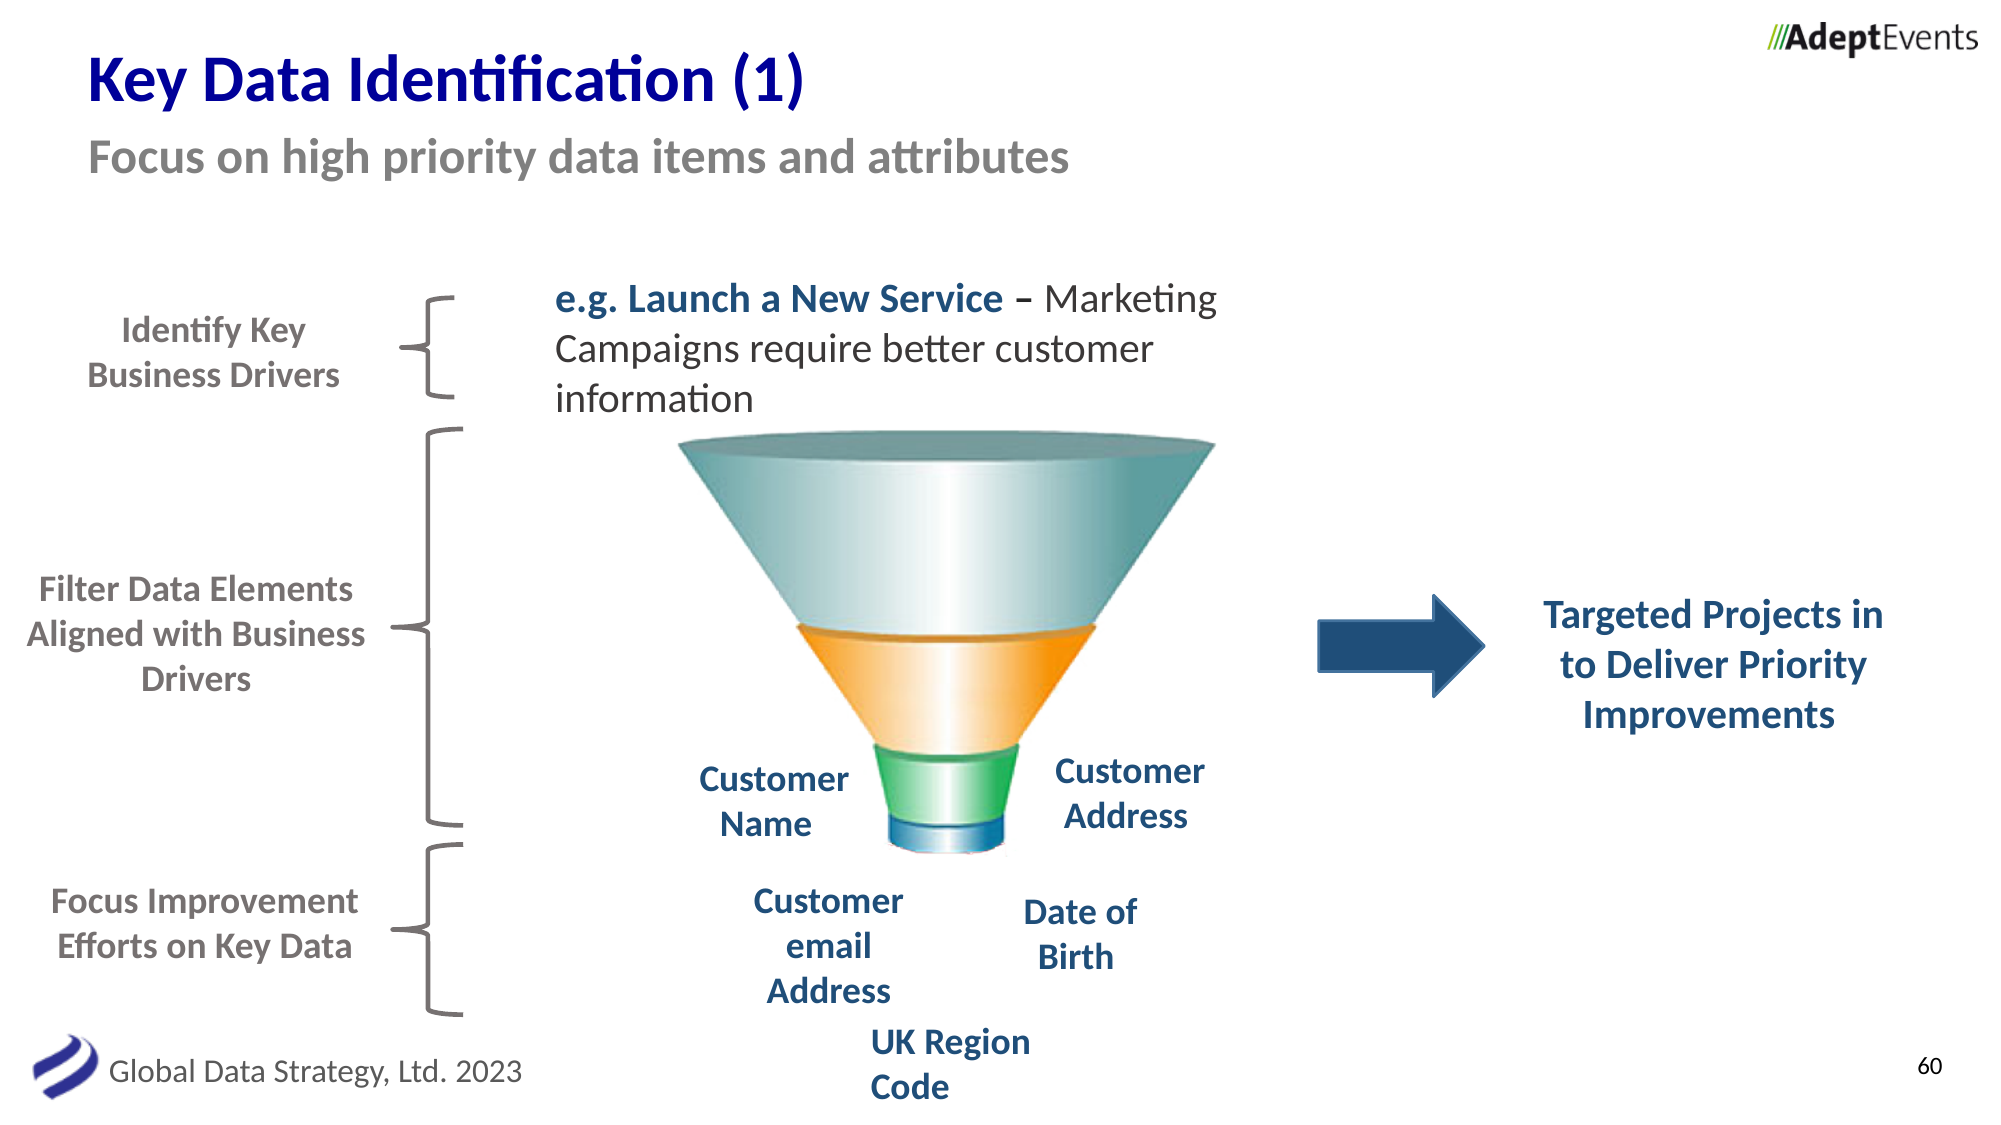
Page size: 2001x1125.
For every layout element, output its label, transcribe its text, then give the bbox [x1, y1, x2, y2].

list Focus on high priority data items and attributes [73, 115, 1803, 223]
picture [674, 428, 1220, 857]
text_box [393, 428, 464, 827]
text_box Customer email Address [734, 868, 924, 1019]
text_box Targeted Projects in to Deliver Priority Improvements [1517, 579, 1911, 744]
text_box 60 [1862, 1042, 1958, 1103]
picture [31, 1031, 100, 1103]
text_box [402, 843, 464, 1016]
text_box [400, 296, 455, 398]
text_box Date of Birth [985, 879, 1176, 985]
text_box Filter Data Elements Aligned with Business Drivers [0, 557, 393, 707]
text_box [1317, 593, 1486, 699]
text_box Identify Key Business Drivers [44, 297, 384, 403]
title Key Data Identification (1) [73, 18, 1799, 115]
text_box UK Region Code [856, 1009, 1116, 1115]
text_box Focus Improvement Efforts on Key Data [8, 868, 402, 974]
text_box e.g. Launch a New Service – Marketing Campaigns require better customer information [539, 273, 1355, 418]
picture [1799, 22, 1978, 59]
